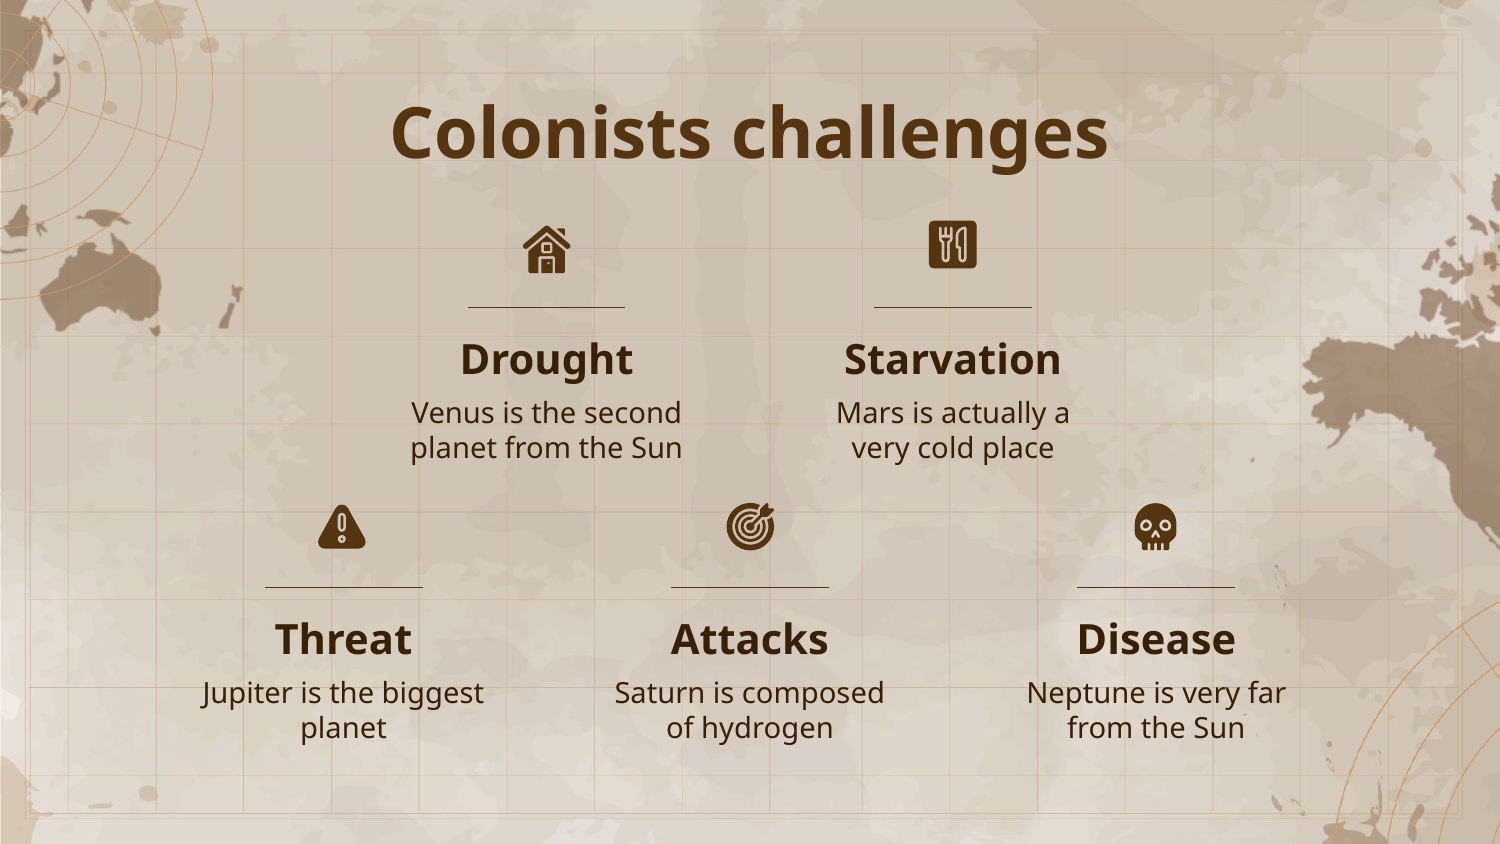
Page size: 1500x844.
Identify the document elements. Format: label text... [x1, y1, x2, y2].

subtitle Saturn is composed of hydrogen [587, 674, 913, 750]
title Disease [993, 602, 1320, 674]
subtitle Neptune is very far from the Sun [993, 674, 1320, 750]
picture [0, 0, 1500, 844]
subtitle Mars is actually a very cold place [790, 394, 1117, 470]
subtitle Jupiter is the biggest planet [180, 674, 507, 750]
subtitle Venus is the second planet from the Sun [383, 389, 710, 470]
title Colonists challenges [118, 72, 1382, 167]
title Threat [180, 602, 507, 674]
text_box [726, 502, 775, 551]
title Starvation [790, 322, 1117, 394]
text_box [1134, 502, 1177, 551]
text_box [316, 504, 368, 550]
title Drought [383, 322, 710, 389]
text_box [928, 220, 977, 269]
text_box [522, 225, 571, 274]
title Attacks [587, 602, 913, 674]
